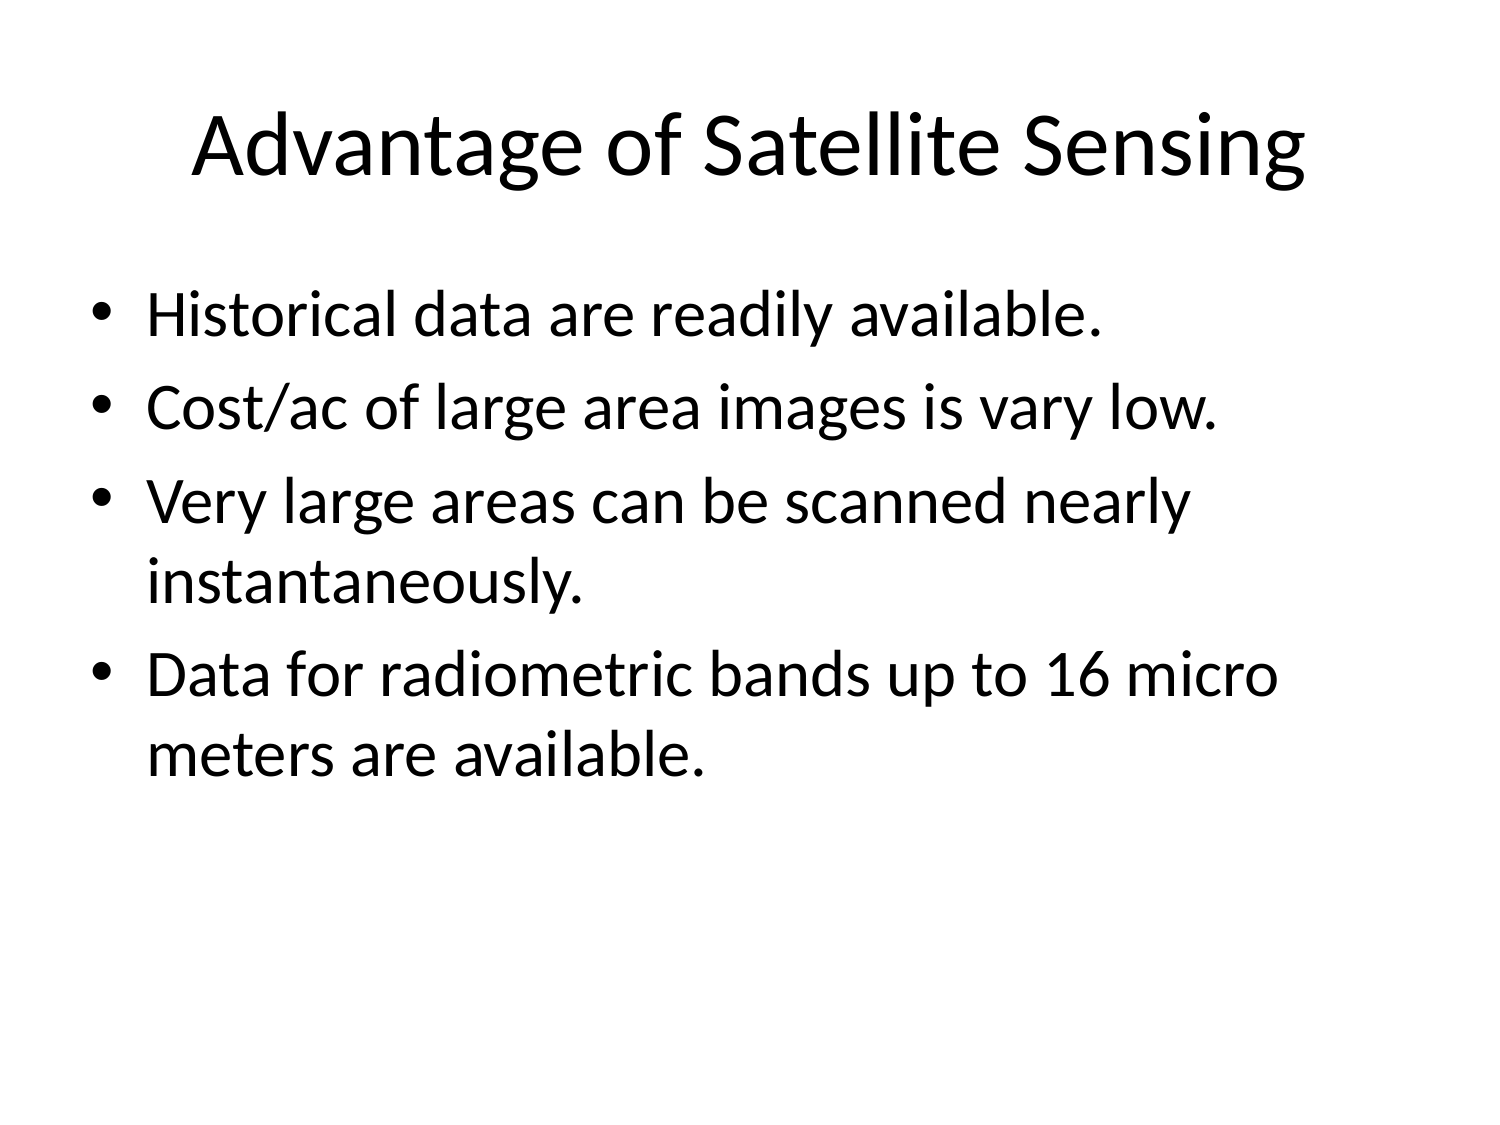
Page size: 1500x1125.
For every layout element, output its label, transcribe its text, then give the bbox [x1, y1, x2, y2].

list Historical data are readily available. Cost/ac of large area images is vary low. Very large areas can be scanned nearly instantaneously. Data for radiometric bands up to 16 micro meters are available. [75, 262, 1425, 1005]
title Advantage of Satellite Sensing [75, 45, 1425, 233]
